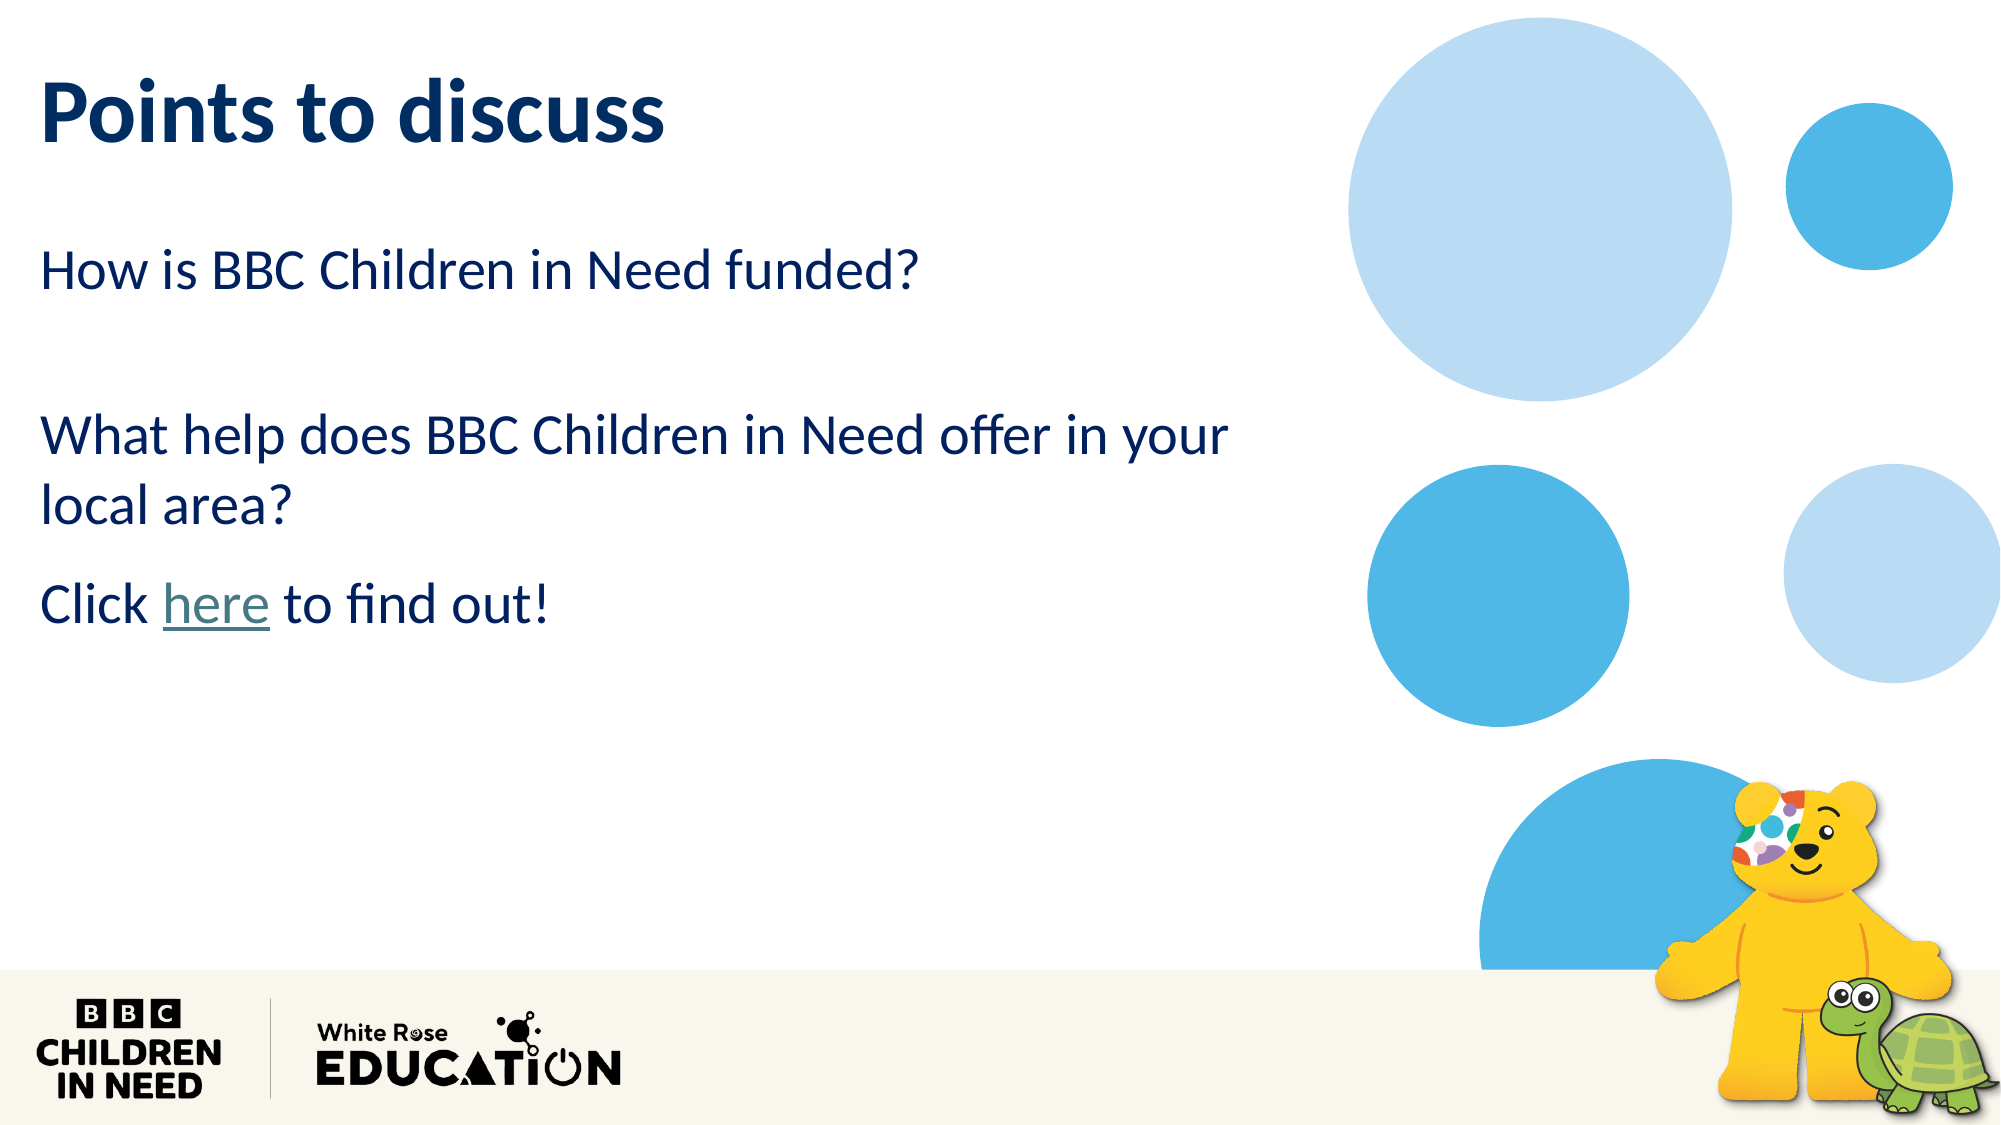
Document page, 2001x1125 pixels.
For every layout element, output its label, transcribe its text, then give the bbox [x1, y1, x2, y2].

picture [18, 969, 645, 1125]
text_box Points to discuss [25, 43, 802, 168]
text_box Click here to find out! [25, 557, 1409, 783]
picture [1600, 750, 2001, 1125]
text_box How is BBC Children in Need funded? What help does BBC Children in Need offer in your local area? [25, 223, 1324, 557]
